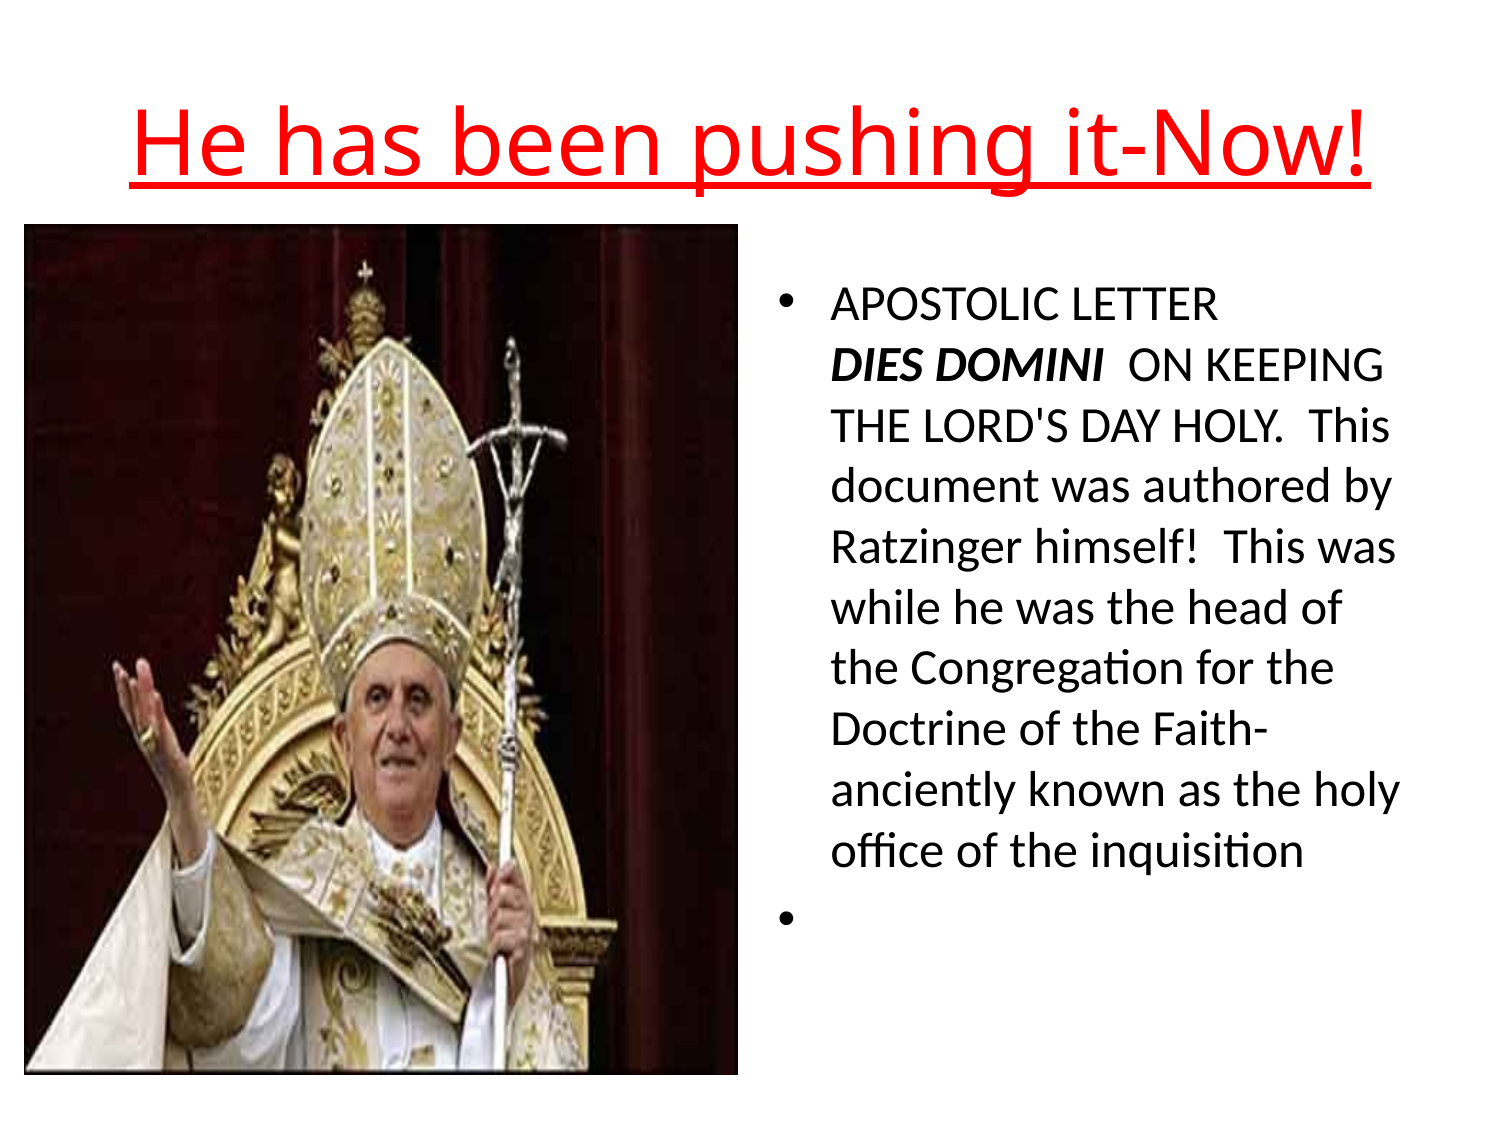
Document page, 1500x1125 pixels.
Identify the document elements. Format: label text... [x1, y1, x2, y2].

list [24, 224, 738, 1076]
list APOSTOLIC LETTER DIES DOMINI ON KEEPING THE LORD'S DAY HOLY. This document was authored by Ratzinger himself! This was while he was the head of the Congregation for the Doctrine of the Faith-anciently known as the holy office of the inquisition [762, 262, 1425, 1005]
title He has been pushing it-Now! [75, 45, 1425, 233]
